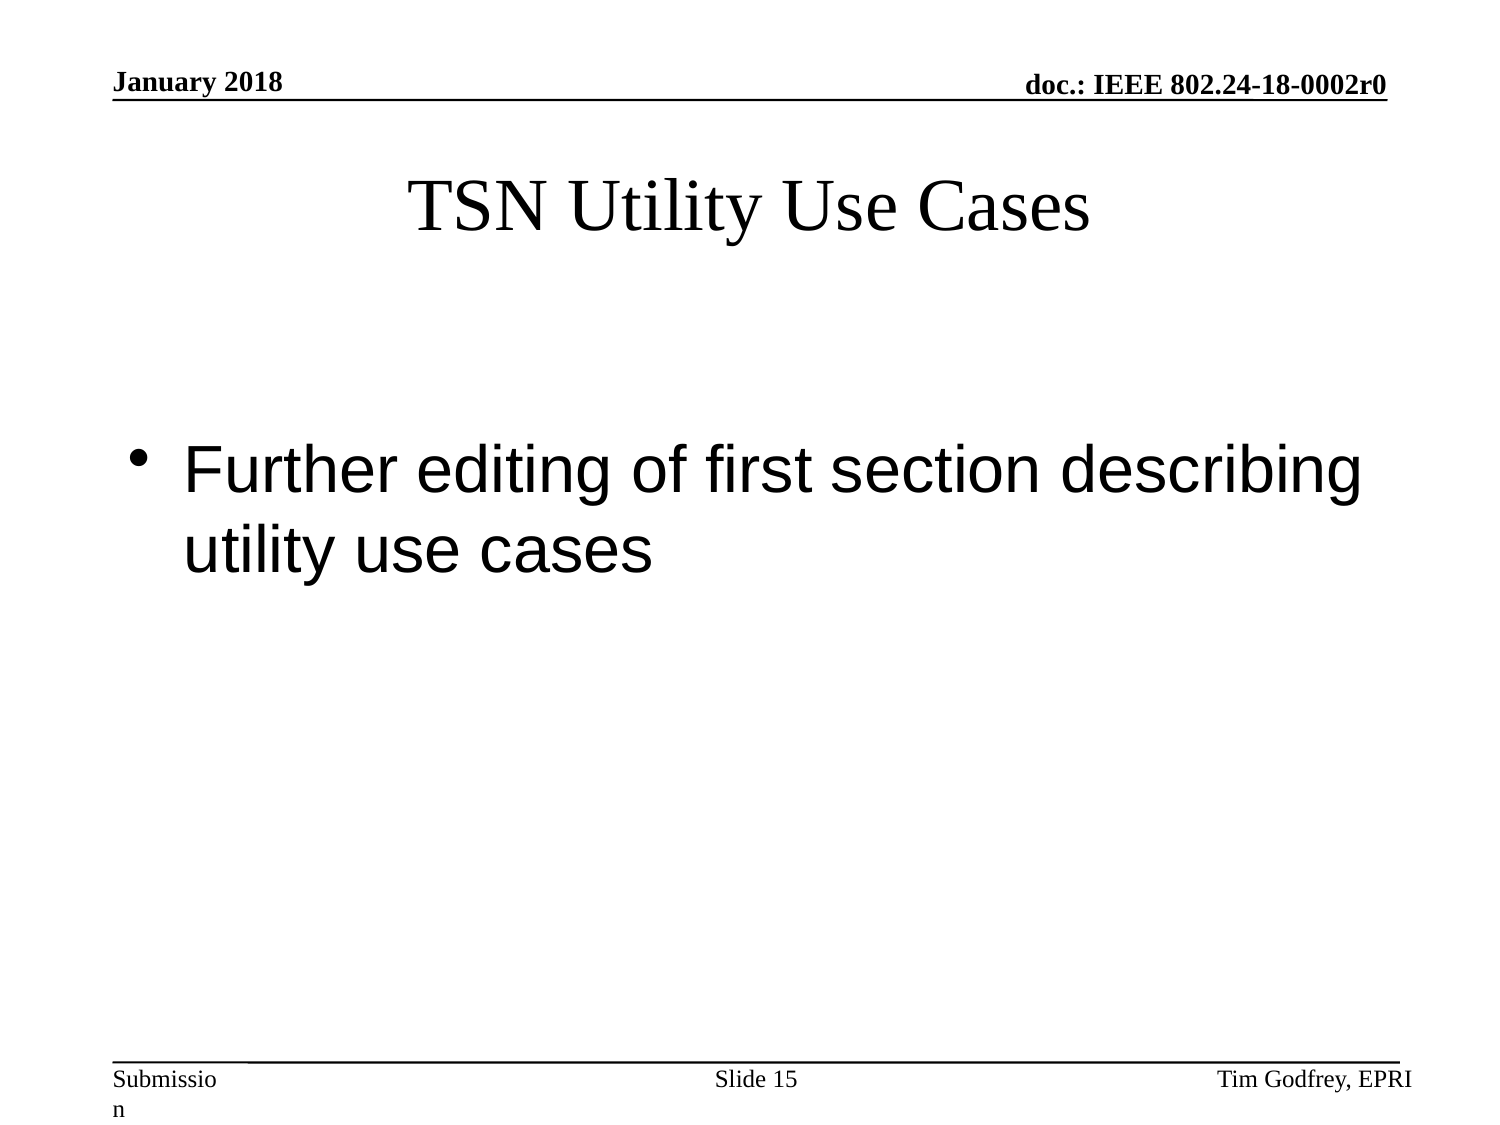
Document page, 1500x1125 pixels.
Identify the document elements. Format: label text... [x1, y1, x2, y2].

title TSN Utility Use Cases [112, 112, 1388, 288]
footer Tim Godfrey, EPRI [900, 1062, 1413, 1093]
list Further editing of first section describing utility use cases [112, 324, 1388, 1000]
slide_number Slide 15 [712, 1062, 800, 1093]
